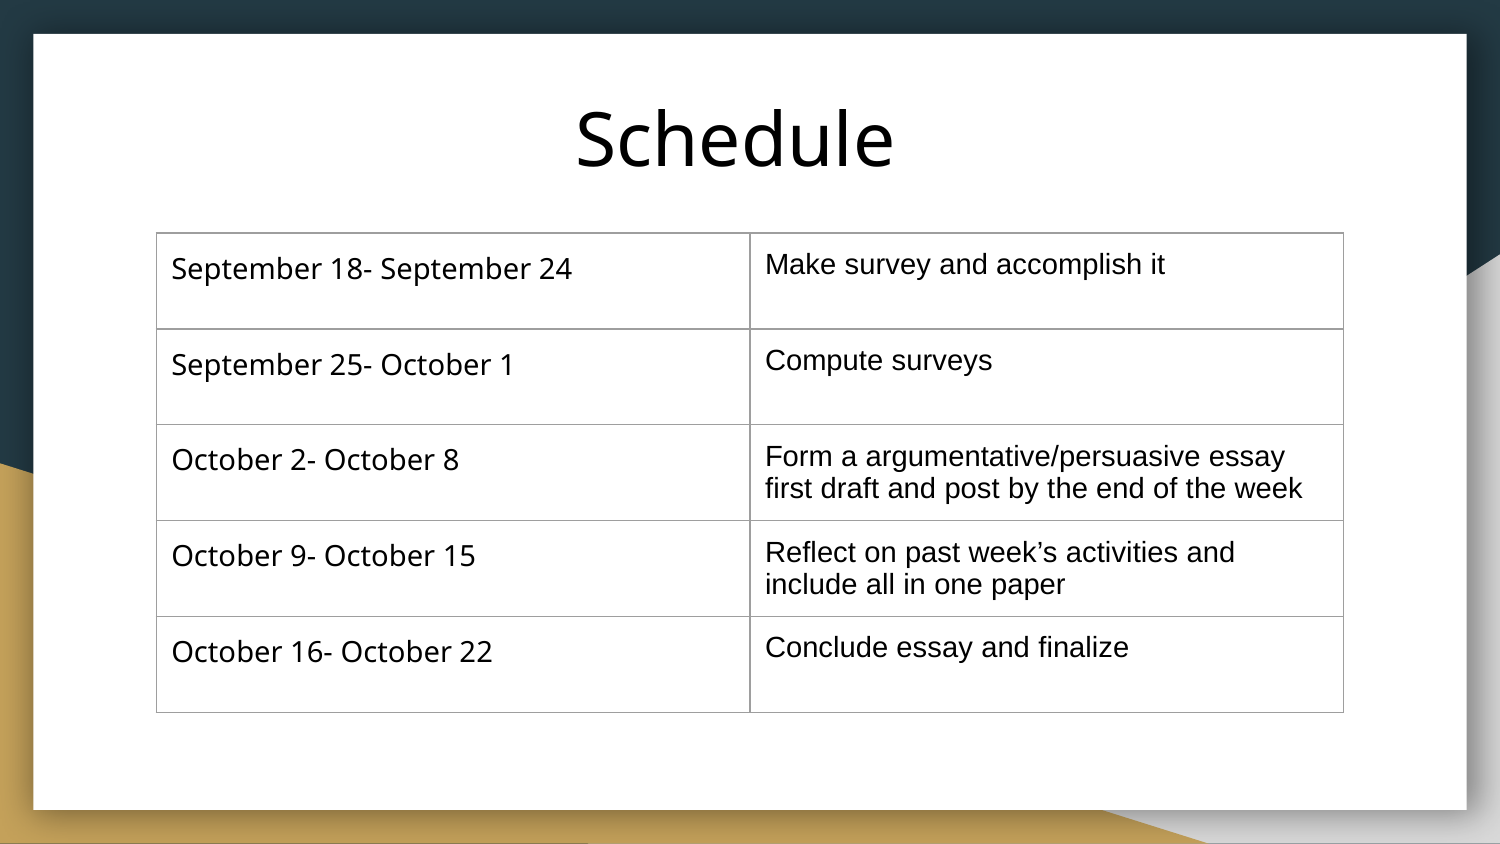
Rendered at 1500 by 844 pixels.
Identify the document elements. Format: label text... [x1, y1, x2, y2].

table_cell October 9- October 15 [157, 521, 749, 616]
table_header Make survey and accomplish it [751, 234, 1343, 328]
table_cell Compute surveys [751, 330, 1343, 424]
table_cell Form a argumentative/persuasive essay first draft and post by the end of the week [751, 425, 1343, 520]
table_header September 18- September 24 [157, 234, 749, 328]
table_cell Conclude essay and finalize [751, 617, 1343, 712]
table_cell October 2- October 8 [157, 425, 749, 520]
table_cell September 25- October 1 [157, 330, 749, 424]
table_cell October 16- October 22 [157, 617, 749, 712]
table_cell Reflect on past week’s activities and include all in one paper [751, 521, 1343, 616]
text_box Schedule [560, 76, 940, 166]
